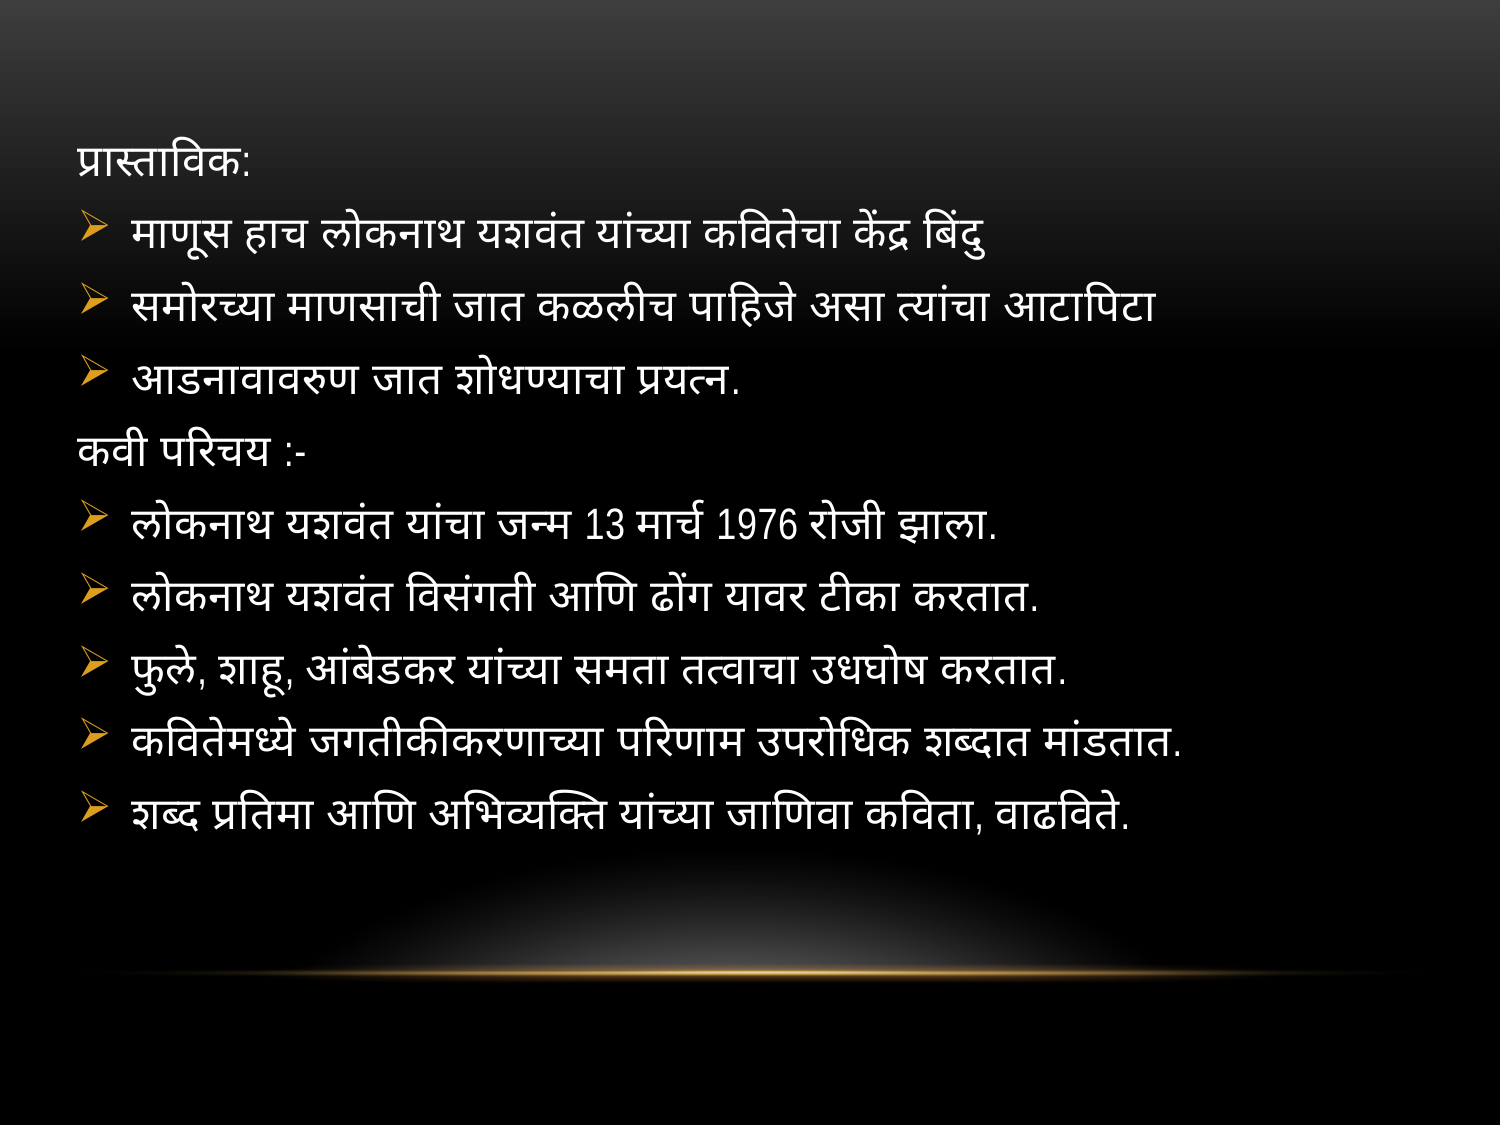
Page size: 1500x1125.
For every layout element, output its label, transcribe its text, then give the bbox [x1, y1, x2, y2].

picture [0, 0, 1500, 1125]
list प्रास्ताविक: माणूस हाच लोकनाथ यशवंत यांच्या कवितेचा केंद्र बिंदु समोरच्या माणसाची जात कळलीच पाहिजे असा त्यांचा आटापिटा आडनावावरुण जात शोधण्याचा प्रयत्न. कवी परिचय :- लोकनाथ यशवंत यांचा जन्म 13 मार्च 1976 रोजी झाला. लोकनाथ यशवंत विसंगती आणि ढोंग यावर टीका करतात. फुले, शाहू, आंबेडकर यांच्या समता तत्वाचा उधघोष करतात. कवितेमध्ये जगतीकीकरणाच्या परिणाम उपरोधिक शब्दात मांडतात. शब्द प्रतिमा आणि अभिव्यक्ति यांच्या जाणिवा कविता, वाढविते. [62, 125, 1463, 850]
